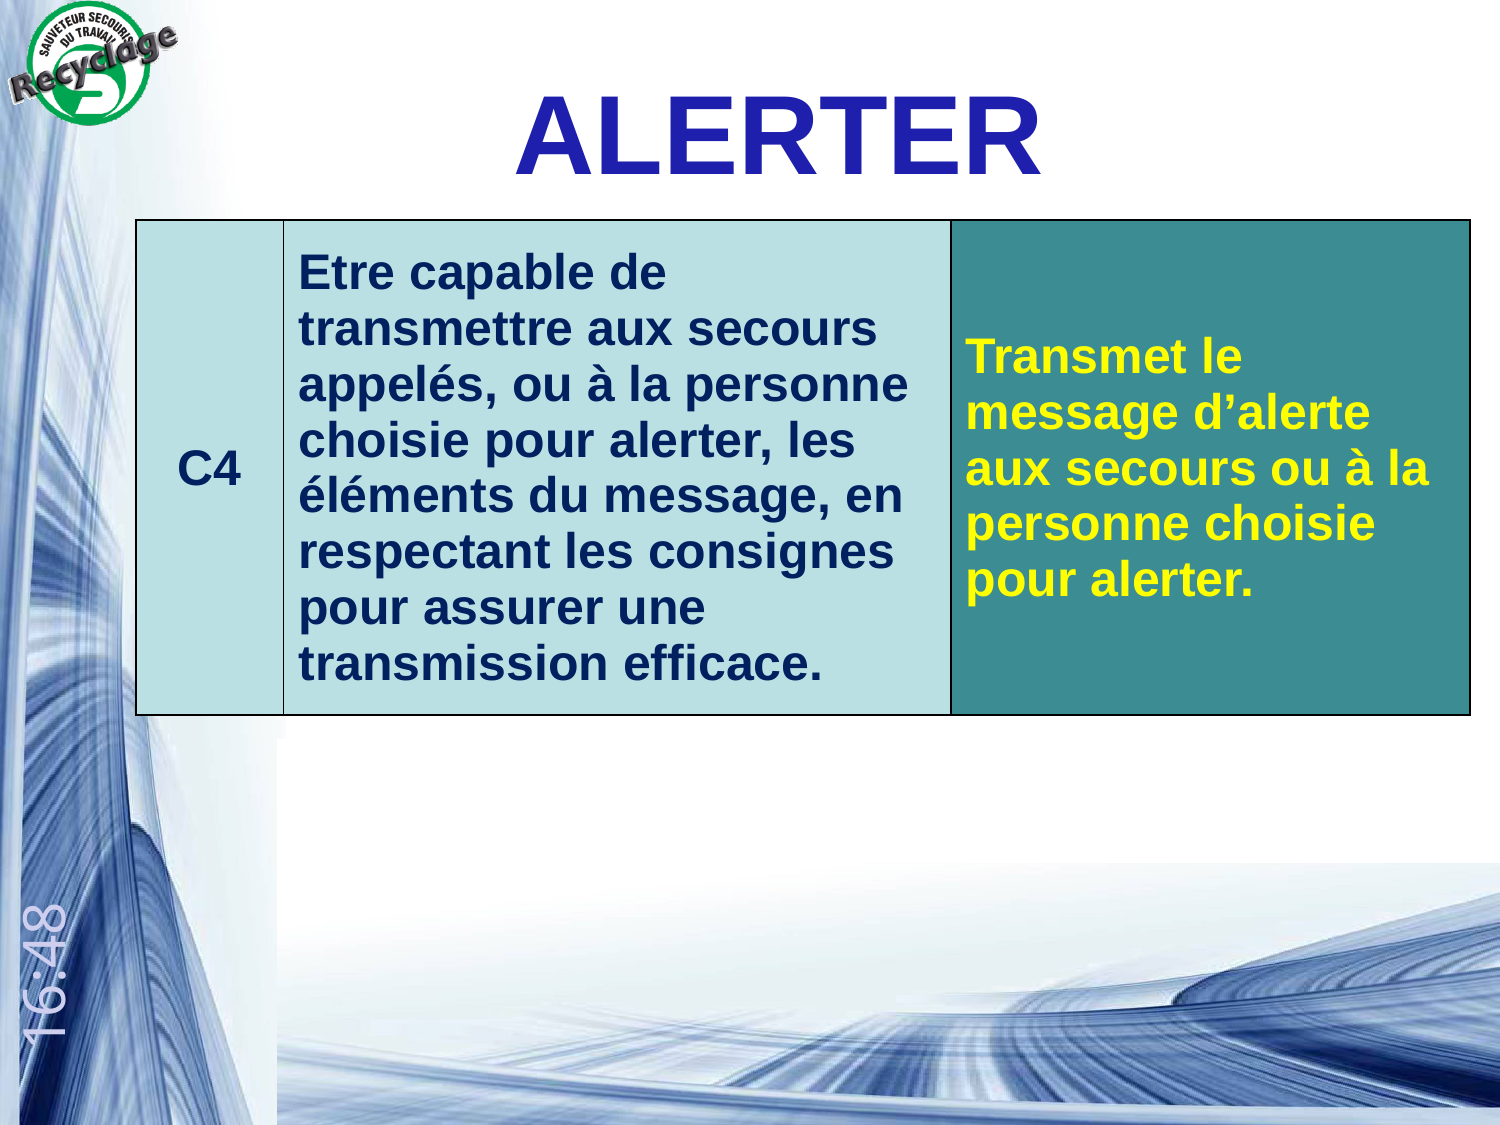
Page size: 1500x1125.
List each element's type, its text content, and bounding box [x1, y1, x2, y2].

table_header Transmet le message d’alerte aux secours ou à la personne choisie pour alerter. [952, 221, 1469, 714]
table_header Etre capable de transmettre aux secours appelés, ou à la personne choisie pour alerter, les éléments du message, en respectant les consignes pour assurer une transmission efficace. [284, 221, 950, 714]
table_header C4 [137, 221, 283, 714]
picture [0, 0, 1500, 1125]
text_box ALERTER [395, 54, 1163, 205]
